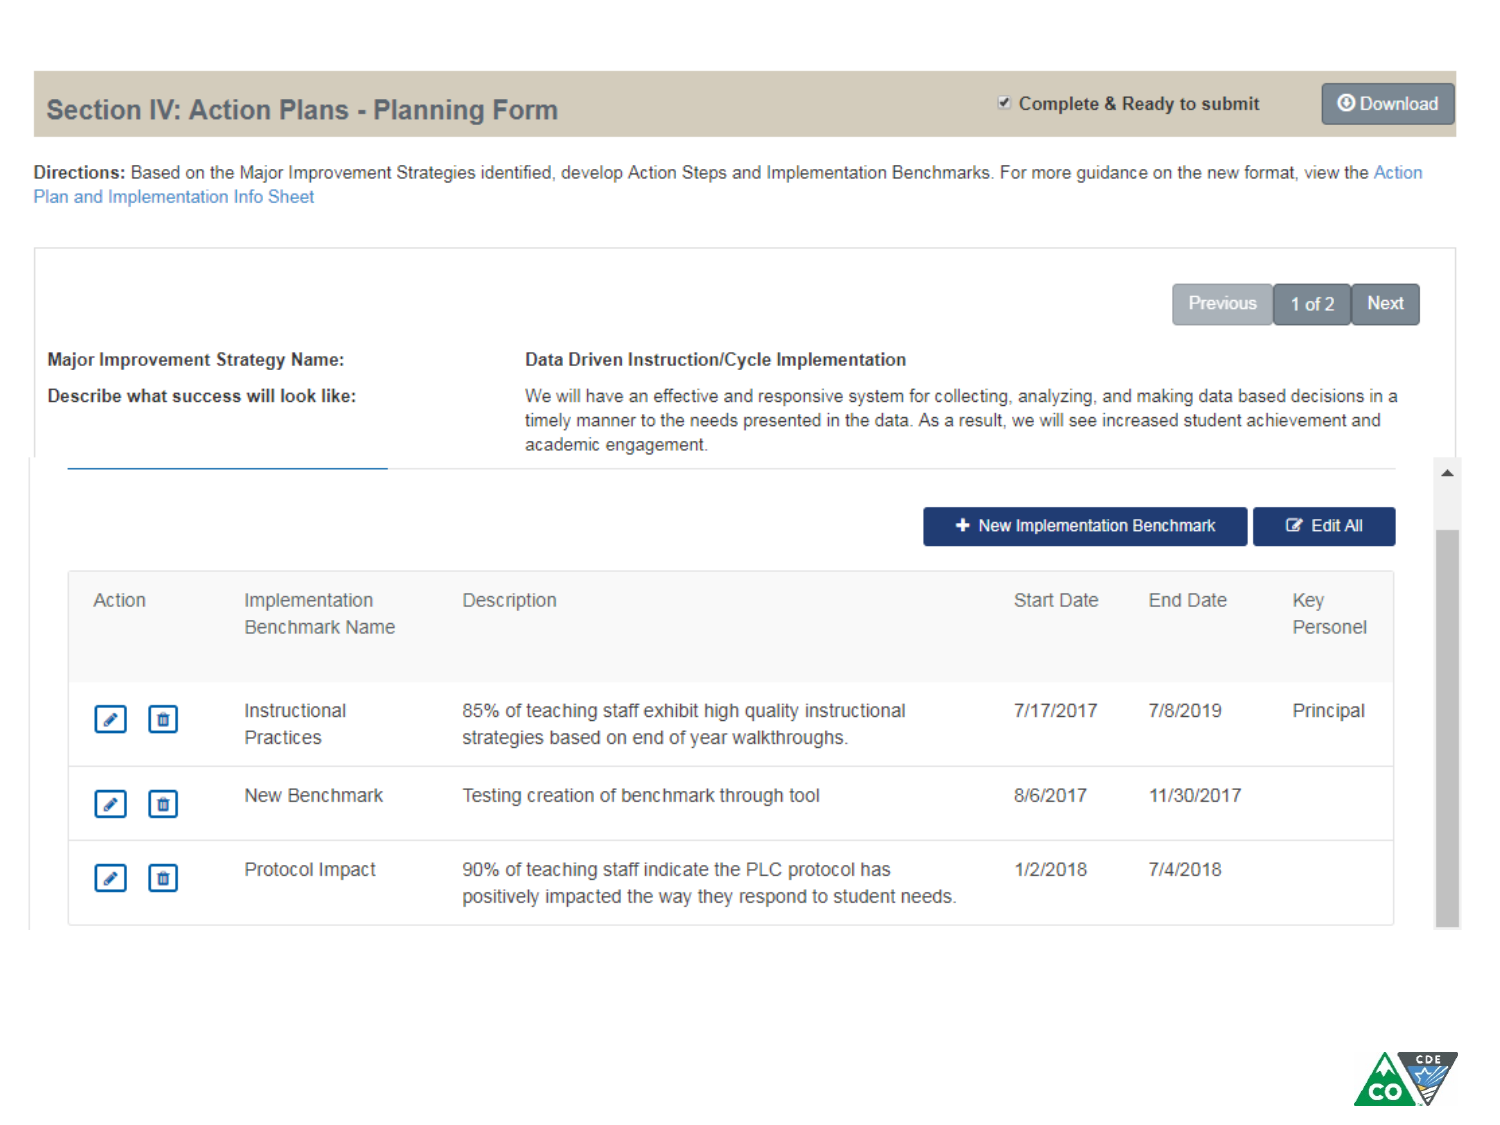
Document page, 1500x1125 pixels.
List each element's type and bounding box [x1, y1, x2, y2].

picture [1354, 1052, 1458, 1106]
picture [18, 59, 1482, 930]
